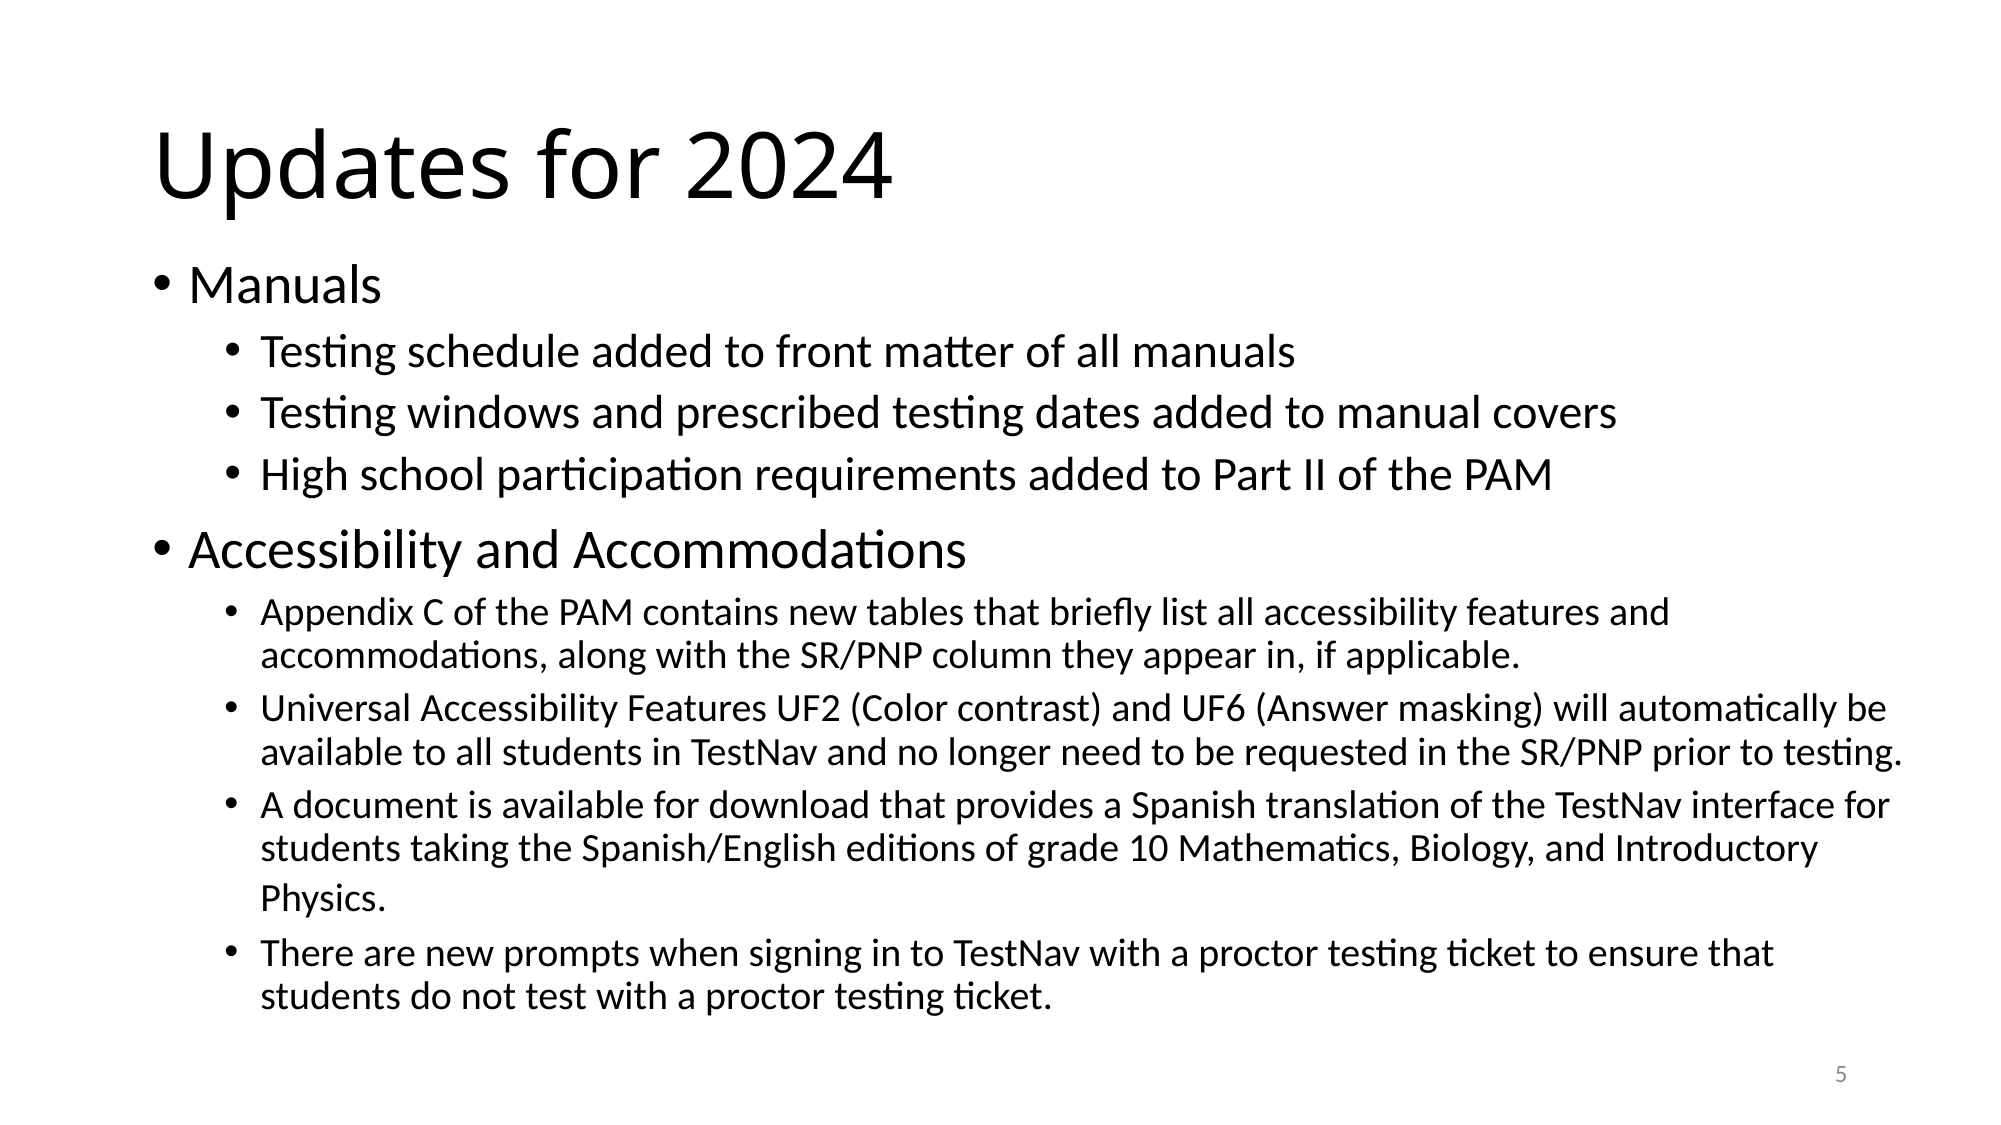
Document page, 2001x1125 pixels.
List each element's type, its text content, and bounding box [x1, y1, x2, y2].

list Manuals Testing schedule added to front matter of all manuals Testing windows and prescribed testing dates added to manual covers High school participation requirements added to Part II of the PAM Accessibility and Accommodations Appendix C of the PAM contains new tables that briefly list all accessibility features and accommodations, along with the SR/PNP column they appear in, if applicable. Universal Accessibility Features UF2 (Color contrast) and UF6 (Answer masking) will automatically be available to all students in TestNav and no longer need to be requested in the SR/PNP prior to testing. A document is available for download that provides a Spanish translation of the TestNav interface for students taking the Spanish/English editions of grade 10 Mathematics, Biology, and Introductory Physics. There are new prompts when signing in to TestNav with a proctor testing ticket to ensure that students do not test with a proctor testing ticket. [137, 247, 1942, 1066]
title Updates for 2024 [137, 59, 1863, 247]
slide_number 4 [1412, 1042, 1863, 1103]
